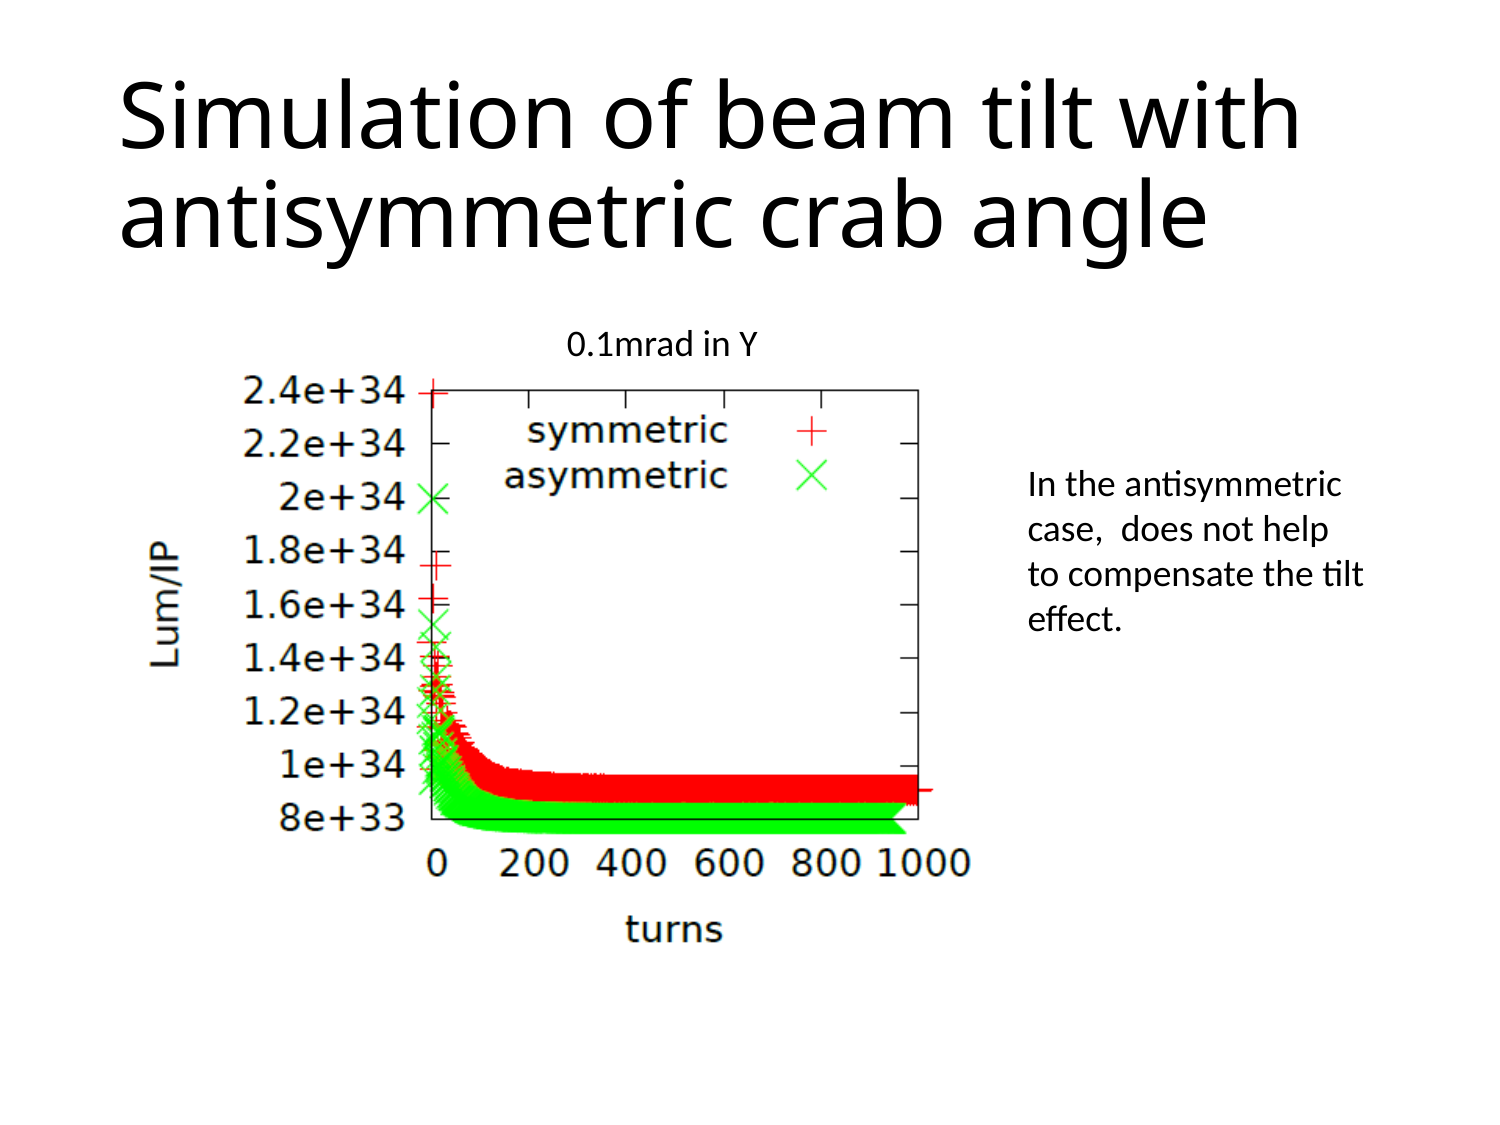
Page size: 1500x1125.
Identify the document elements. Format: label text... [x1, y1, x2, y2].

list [148, 371, 974, 944]
text_box 0.1mrad in Y [552, 311, 773, 371]
title Simulation of beam tilt with antisymmetric crab angle [103, 59, 1397, 278]
